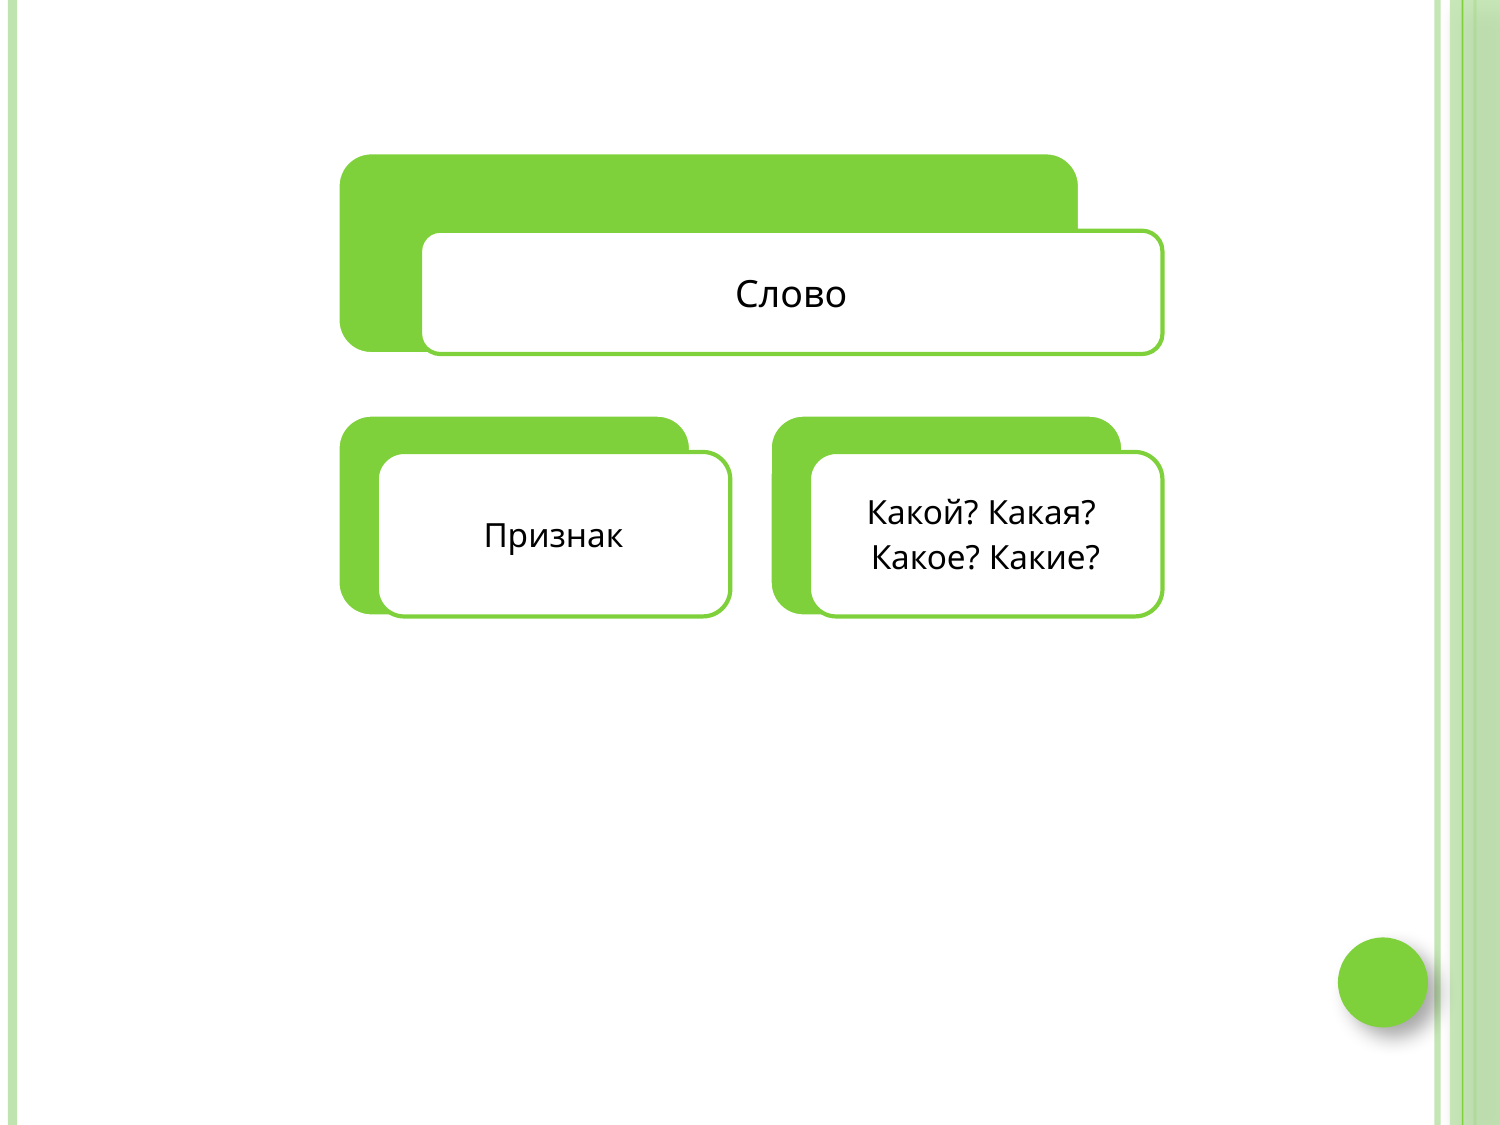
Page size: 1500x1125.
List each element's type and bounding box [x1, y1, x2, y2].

picture [234, 152, 1266, 880]
